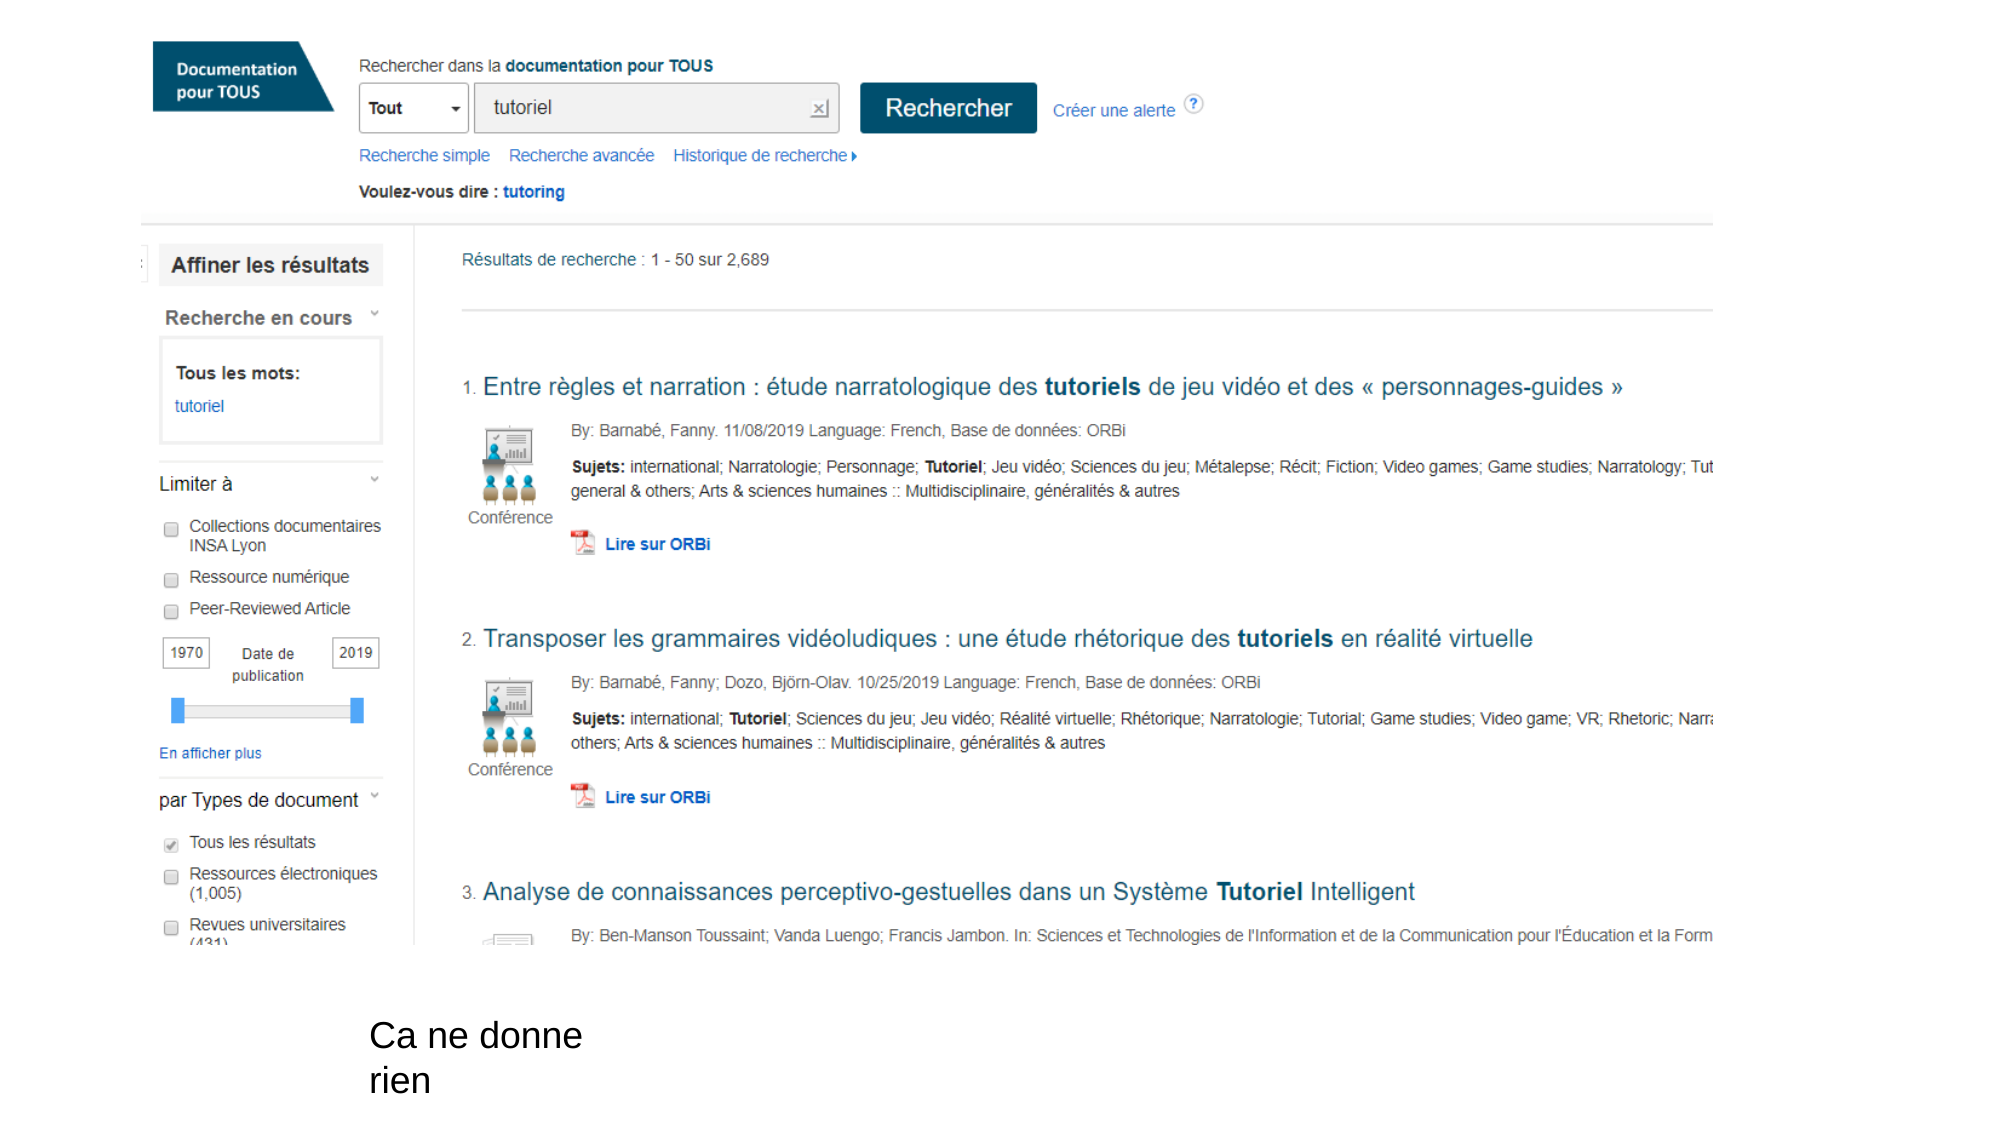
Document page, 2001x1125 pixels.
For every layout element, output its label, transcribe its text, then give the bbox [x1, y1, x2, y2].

text_box Ca ne donne rien [354, 1003, 671, 1061]
picture [141, 33, 1713, 945]
